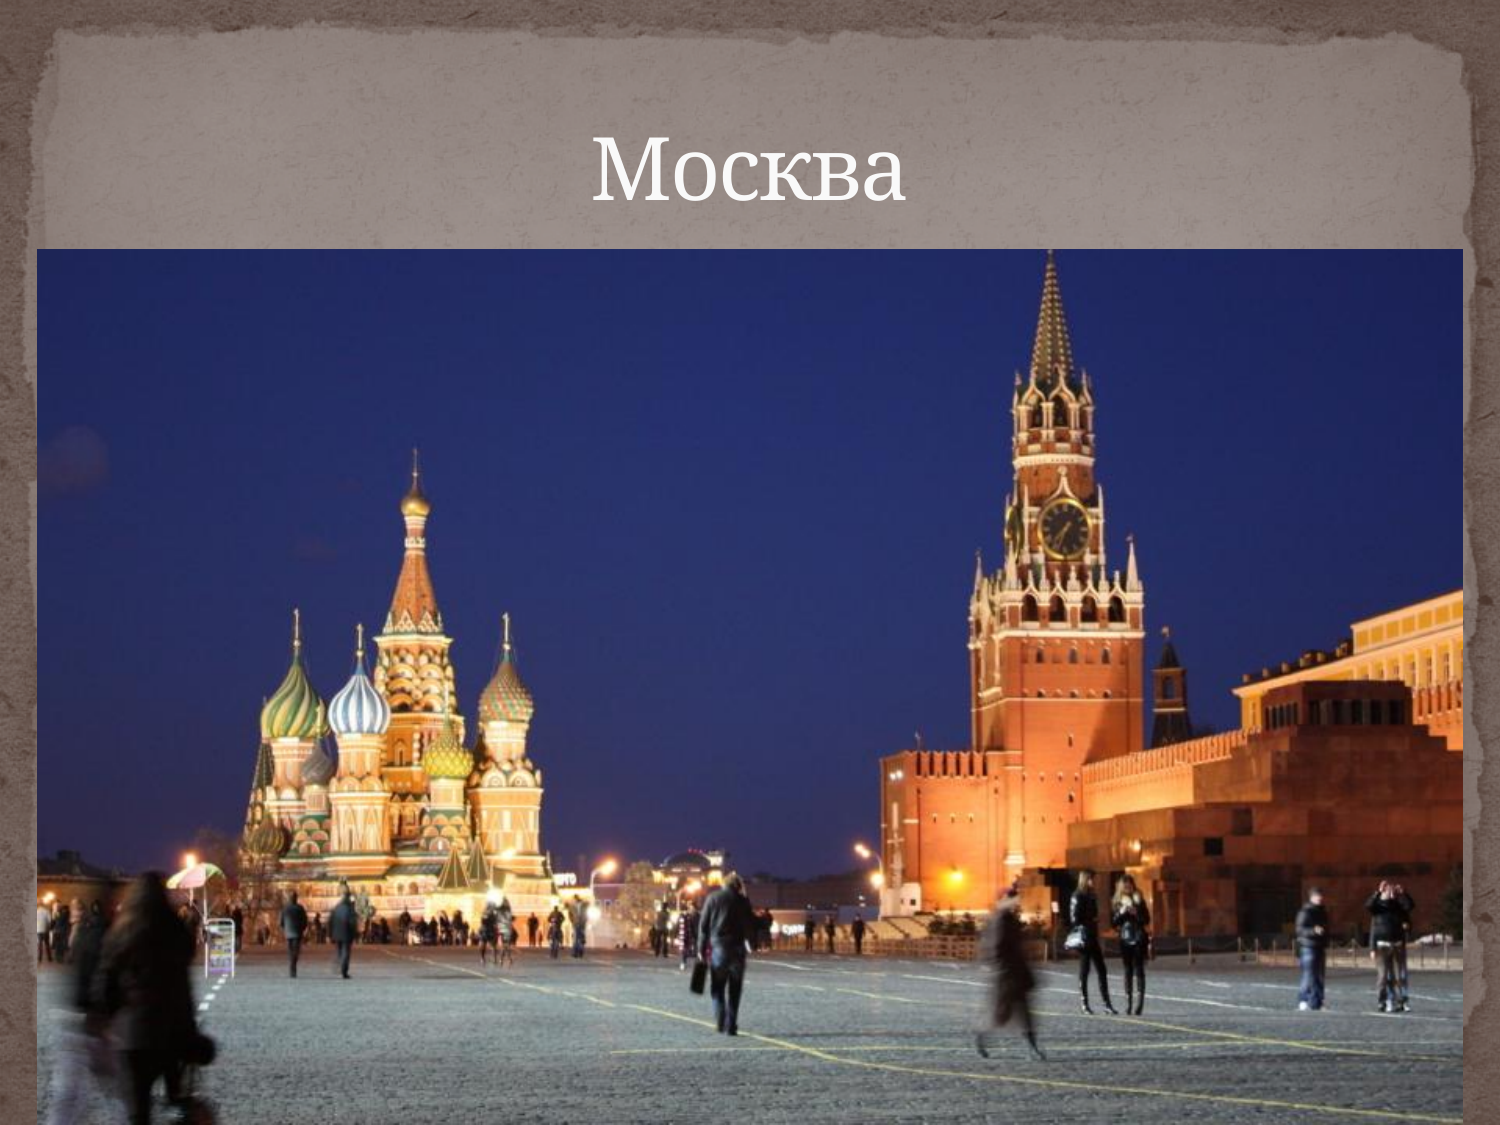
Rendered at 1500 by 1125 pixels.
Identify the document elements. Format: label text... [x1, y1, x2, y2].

title Москва [74, 24, 1425, 225]
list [41, 253, 1460, 1123]
